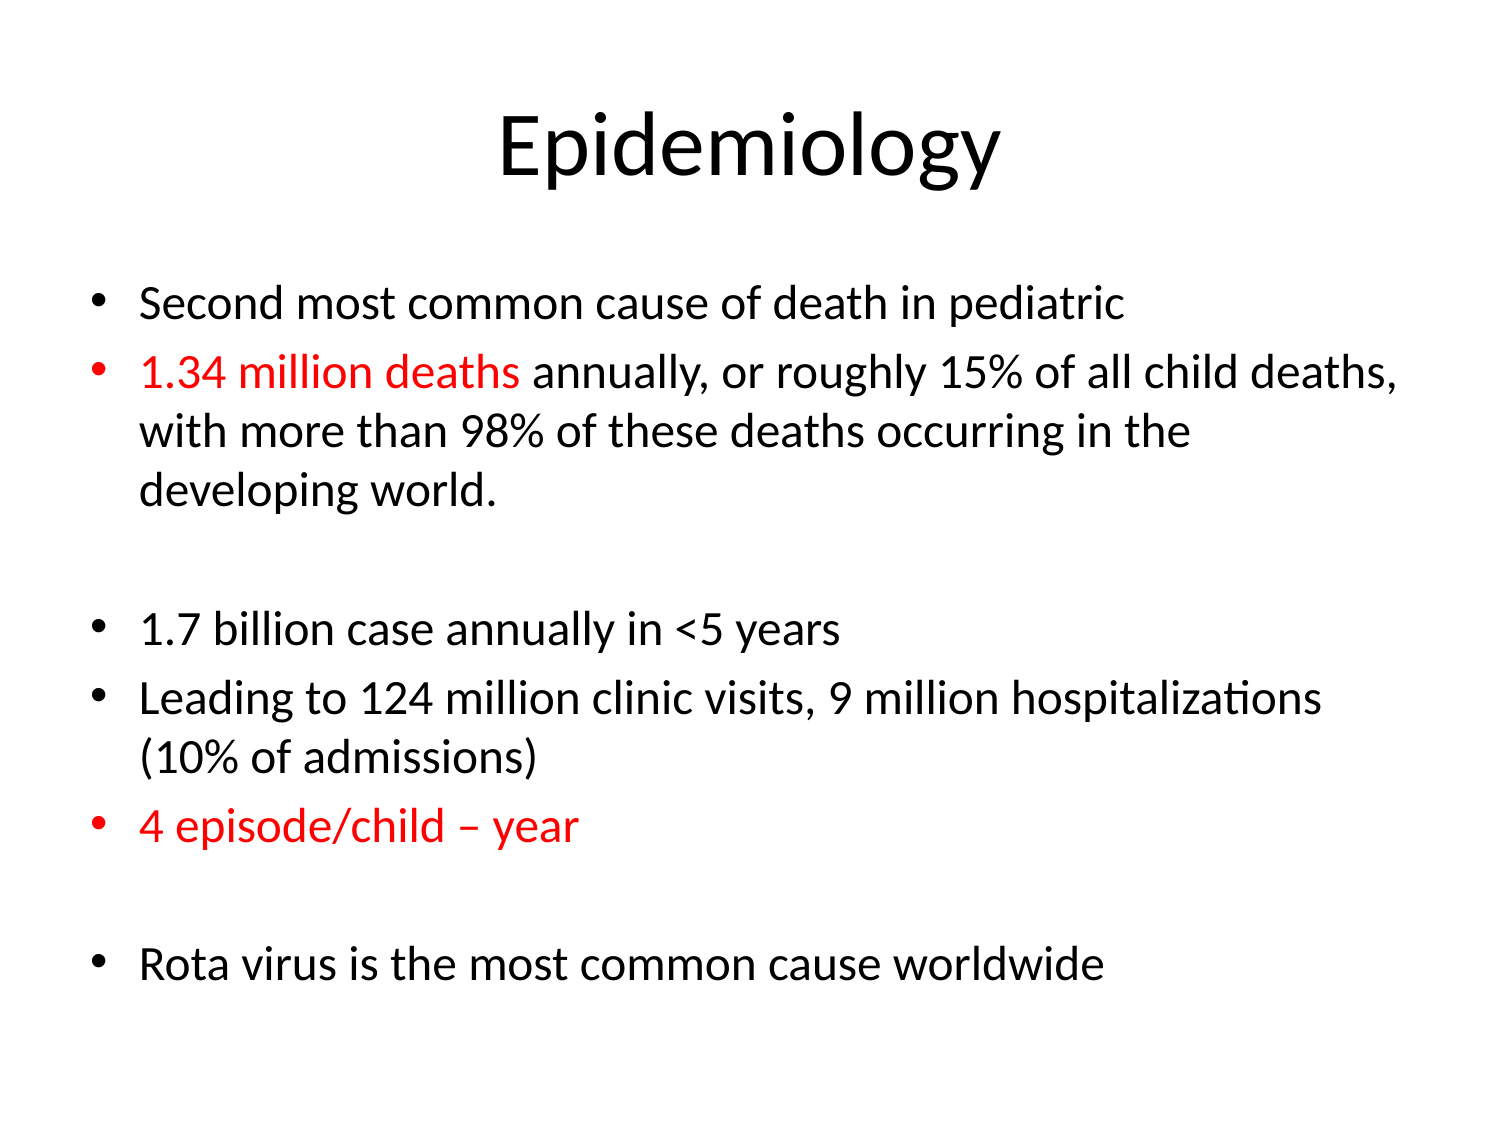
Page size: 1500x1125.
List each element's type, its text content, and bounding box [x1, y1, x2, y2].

title Epidemiology [75, 45, 1425, 233]
list Second most common cause of death in pediatric 1.34 million deaths annually, or roughly 15% of all child deaths, with more than 98% of these deaths occurring in the developing world. 1.7 billion case annually in <5 years Leading to 124 million clinic visits, 9 million hospitalizations (10% of admissions) 4 episode/child – year Rota virus is the most common cause worldwide [75, 262, 1425, 1005]
